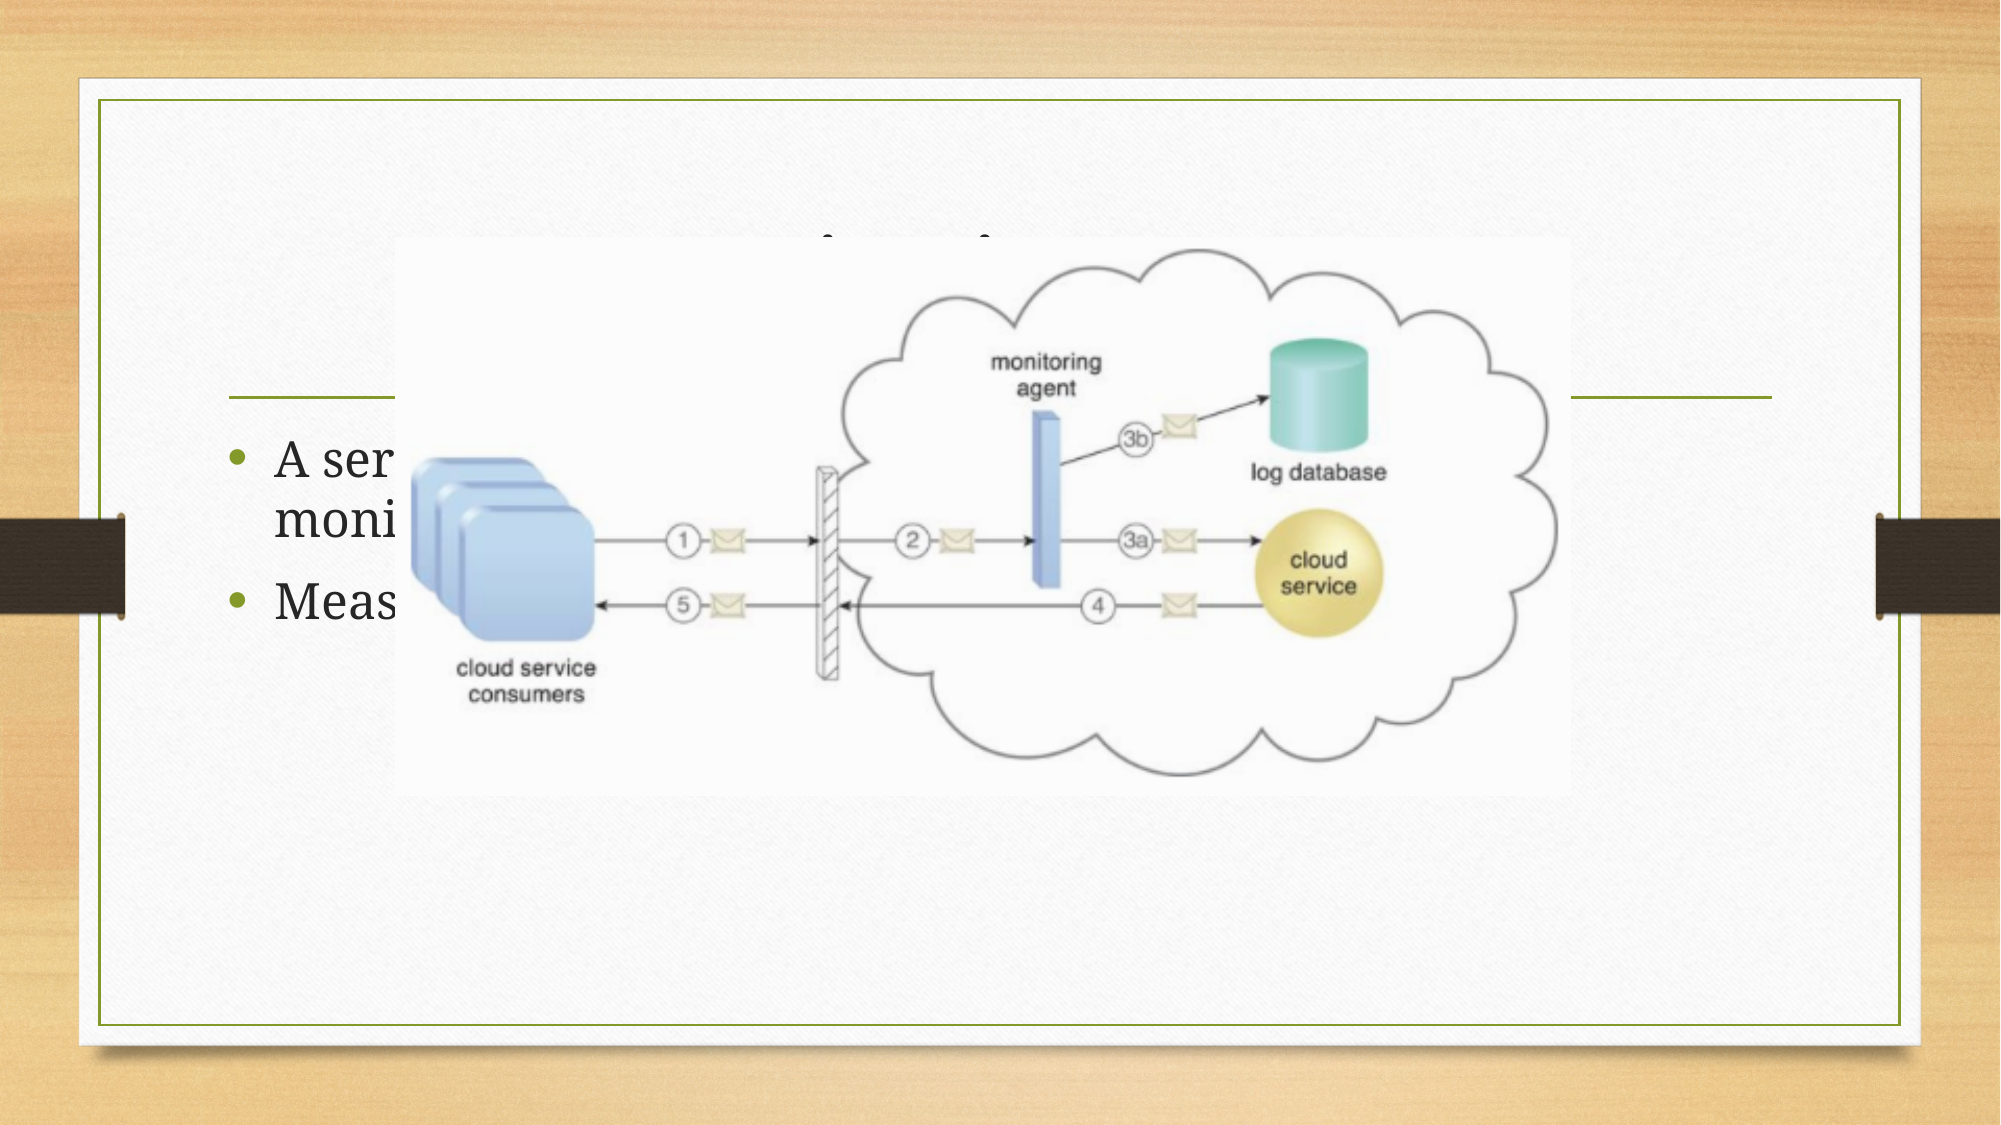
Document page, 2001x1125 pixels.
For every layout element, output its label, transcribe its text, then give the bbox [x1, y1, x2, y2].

picture [0, 0, 2001, 1125]
list A service agent existing along communication paths, monitoring and analyzing data flows. Measure network traffic and message metrics. [212, 419, 1788, 964]
title Monitoring Agent [212, 161, 1788, 375]
